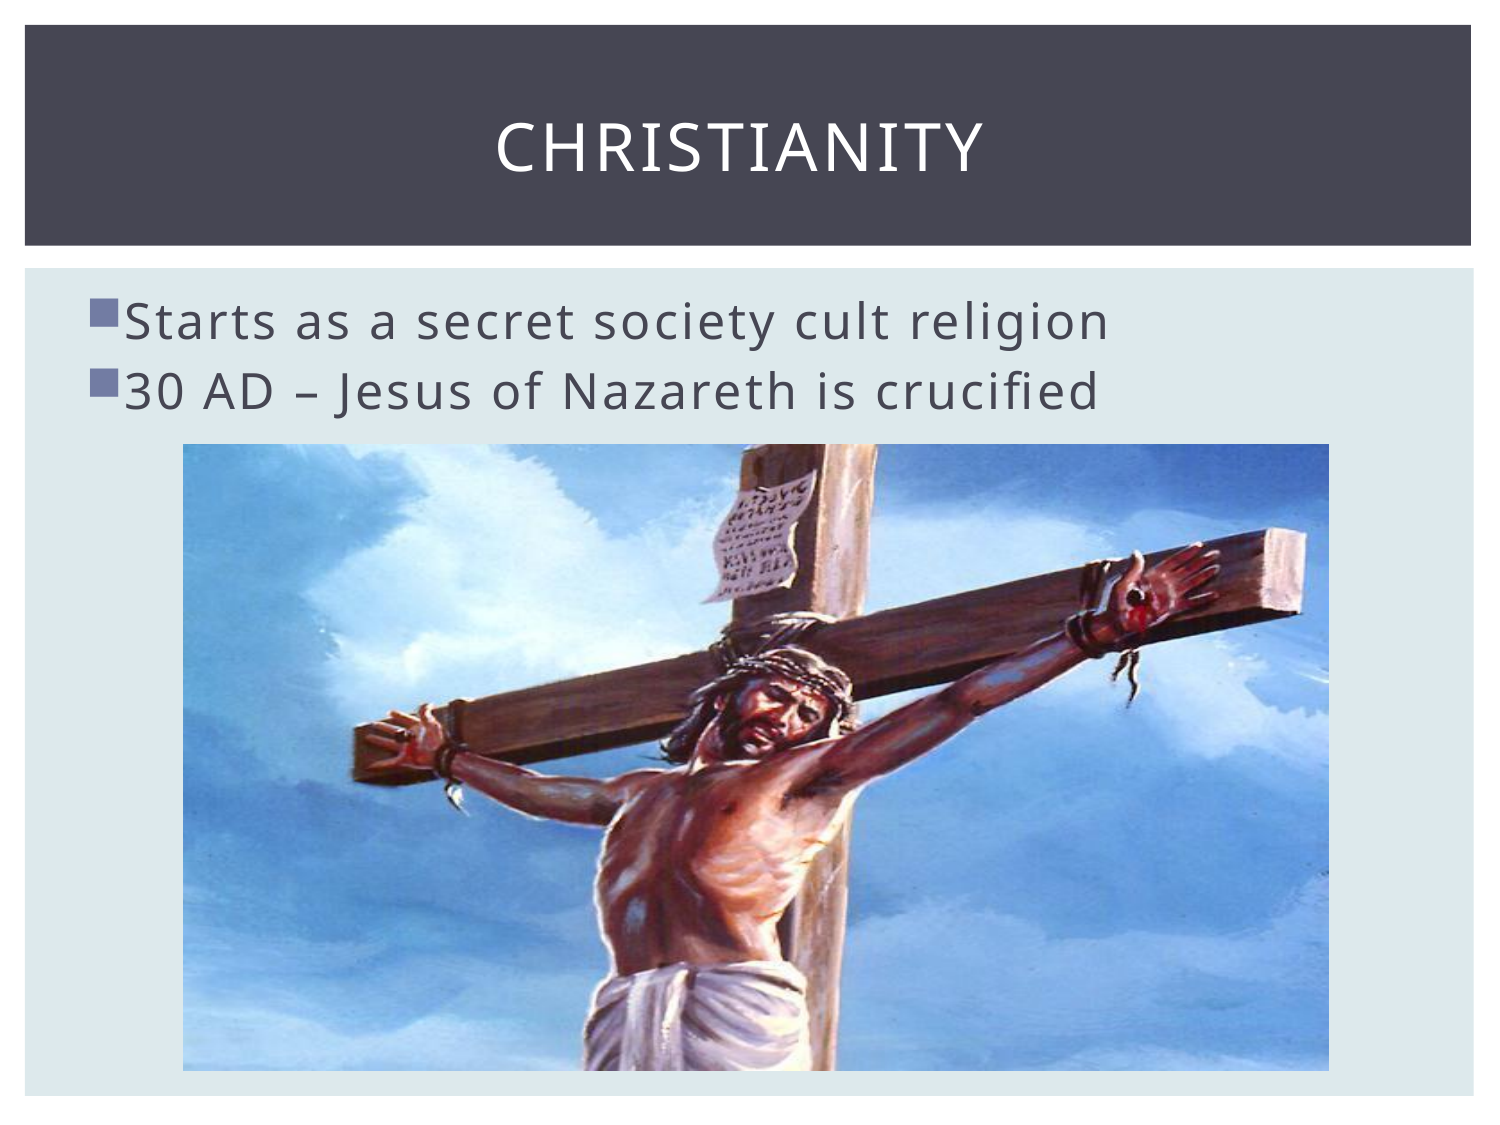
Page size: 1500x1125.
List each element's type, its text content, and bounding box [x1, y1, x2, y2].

picture [182, 444, 1330, 1071]
list Starts as a secret society cult religion 30 AD – Jesus of Nazareth is crucified [62, 281, 1442, 1005]
title CHRISTIANITY [62, 58, 1438, 232]
